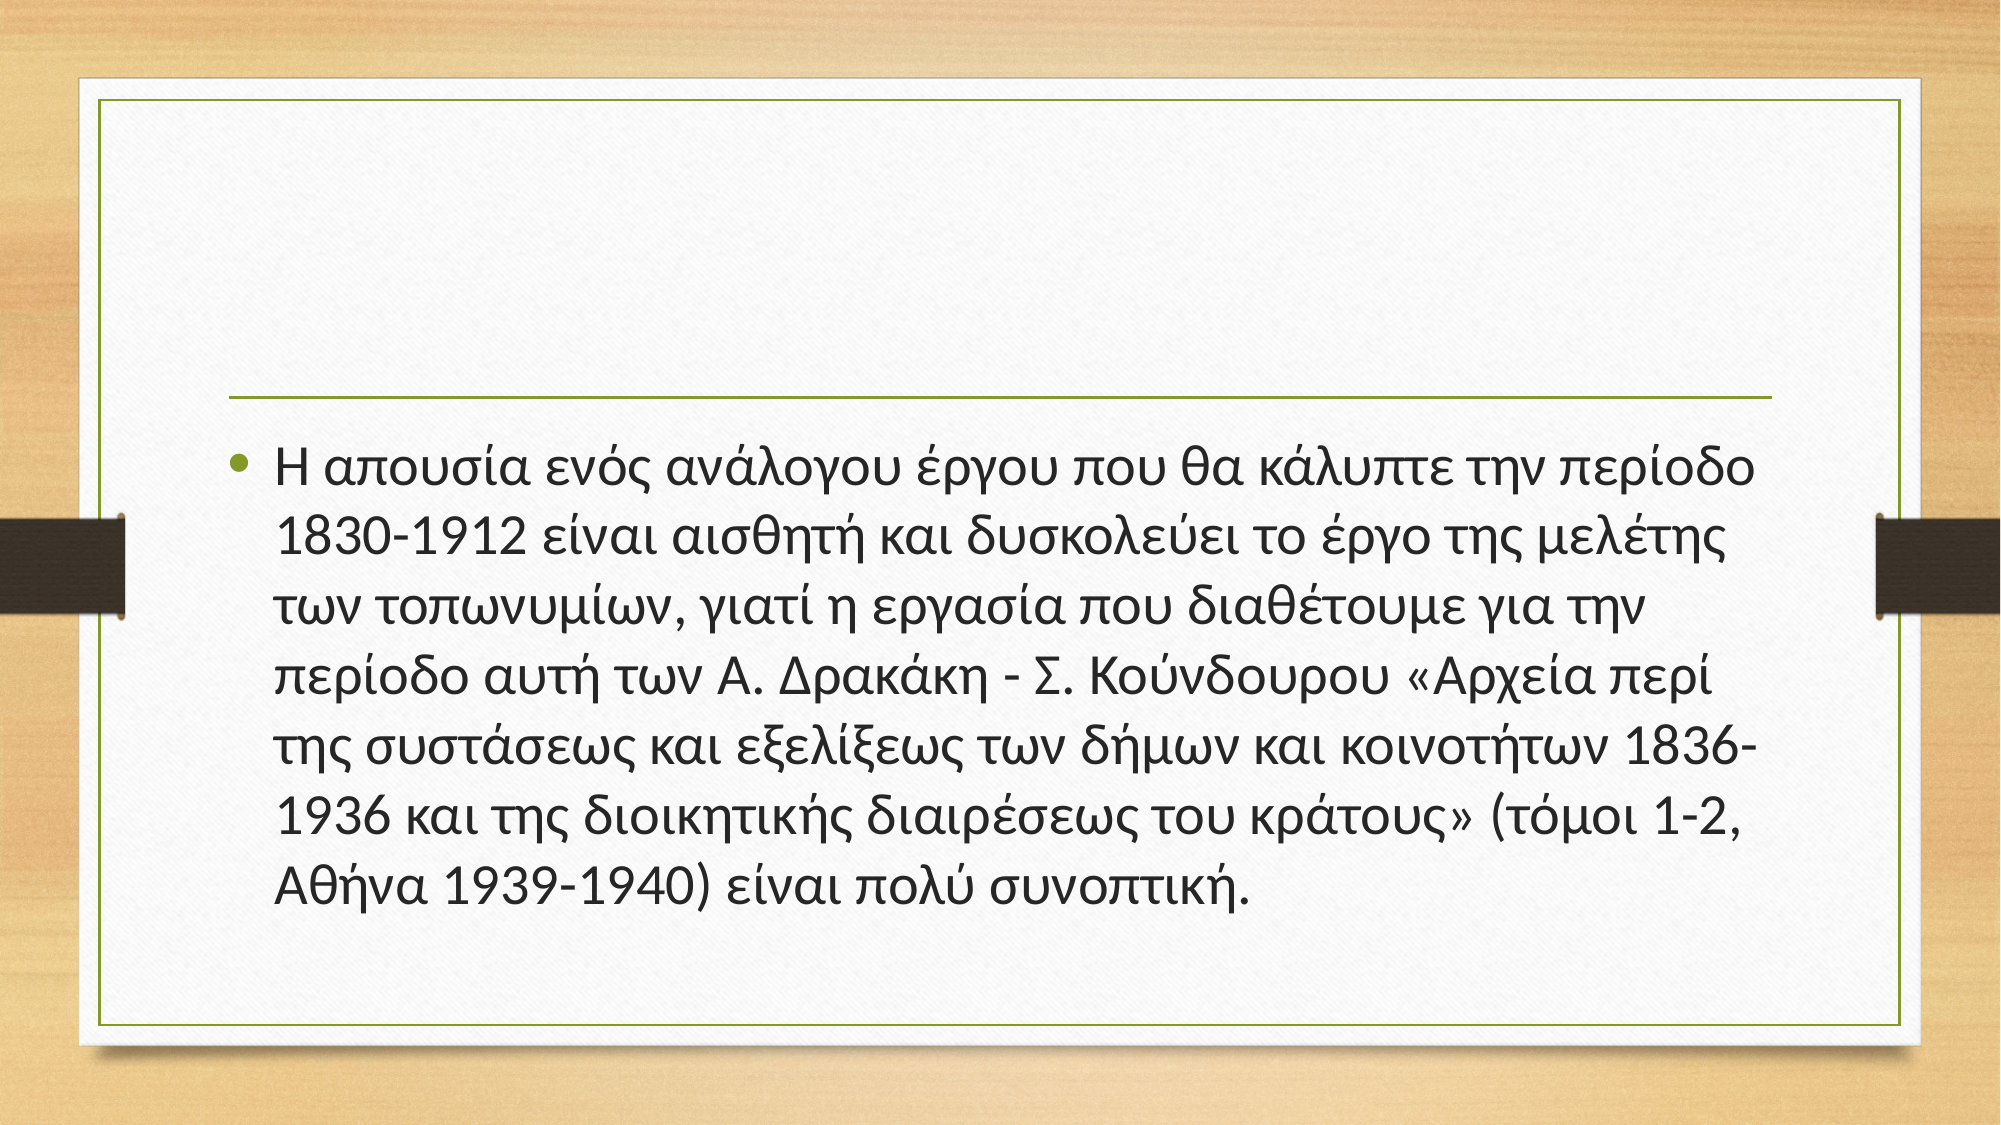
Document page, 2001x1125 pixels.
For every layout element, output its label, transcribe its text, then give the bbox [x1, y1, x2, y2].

list Η απουσία ενός ανάλογου έργου που θα κάλυπτε την περίοδο 1830-1912 είναι αισθητή και δυσκολεύει το έργο της μελέτης των τοπωνυμίων, γιατί η εργασία που διαθέτουμε για την περίοδο αυτή των Α. Δρακάκη - Σ. Κούνδουρου «Αρχεία περί της συστάσεως και εξελίξεως των δήμων και κοινοτήτων 1836-1936 και της διοικητικής διαιρέσεως του κράτους» (τόμοι 1-2, Αθήνα 1939-1940) είναι πολύ συνοπτική. [212, 419, 1788, 964]
picture [0, 0, 2001, 1125]
